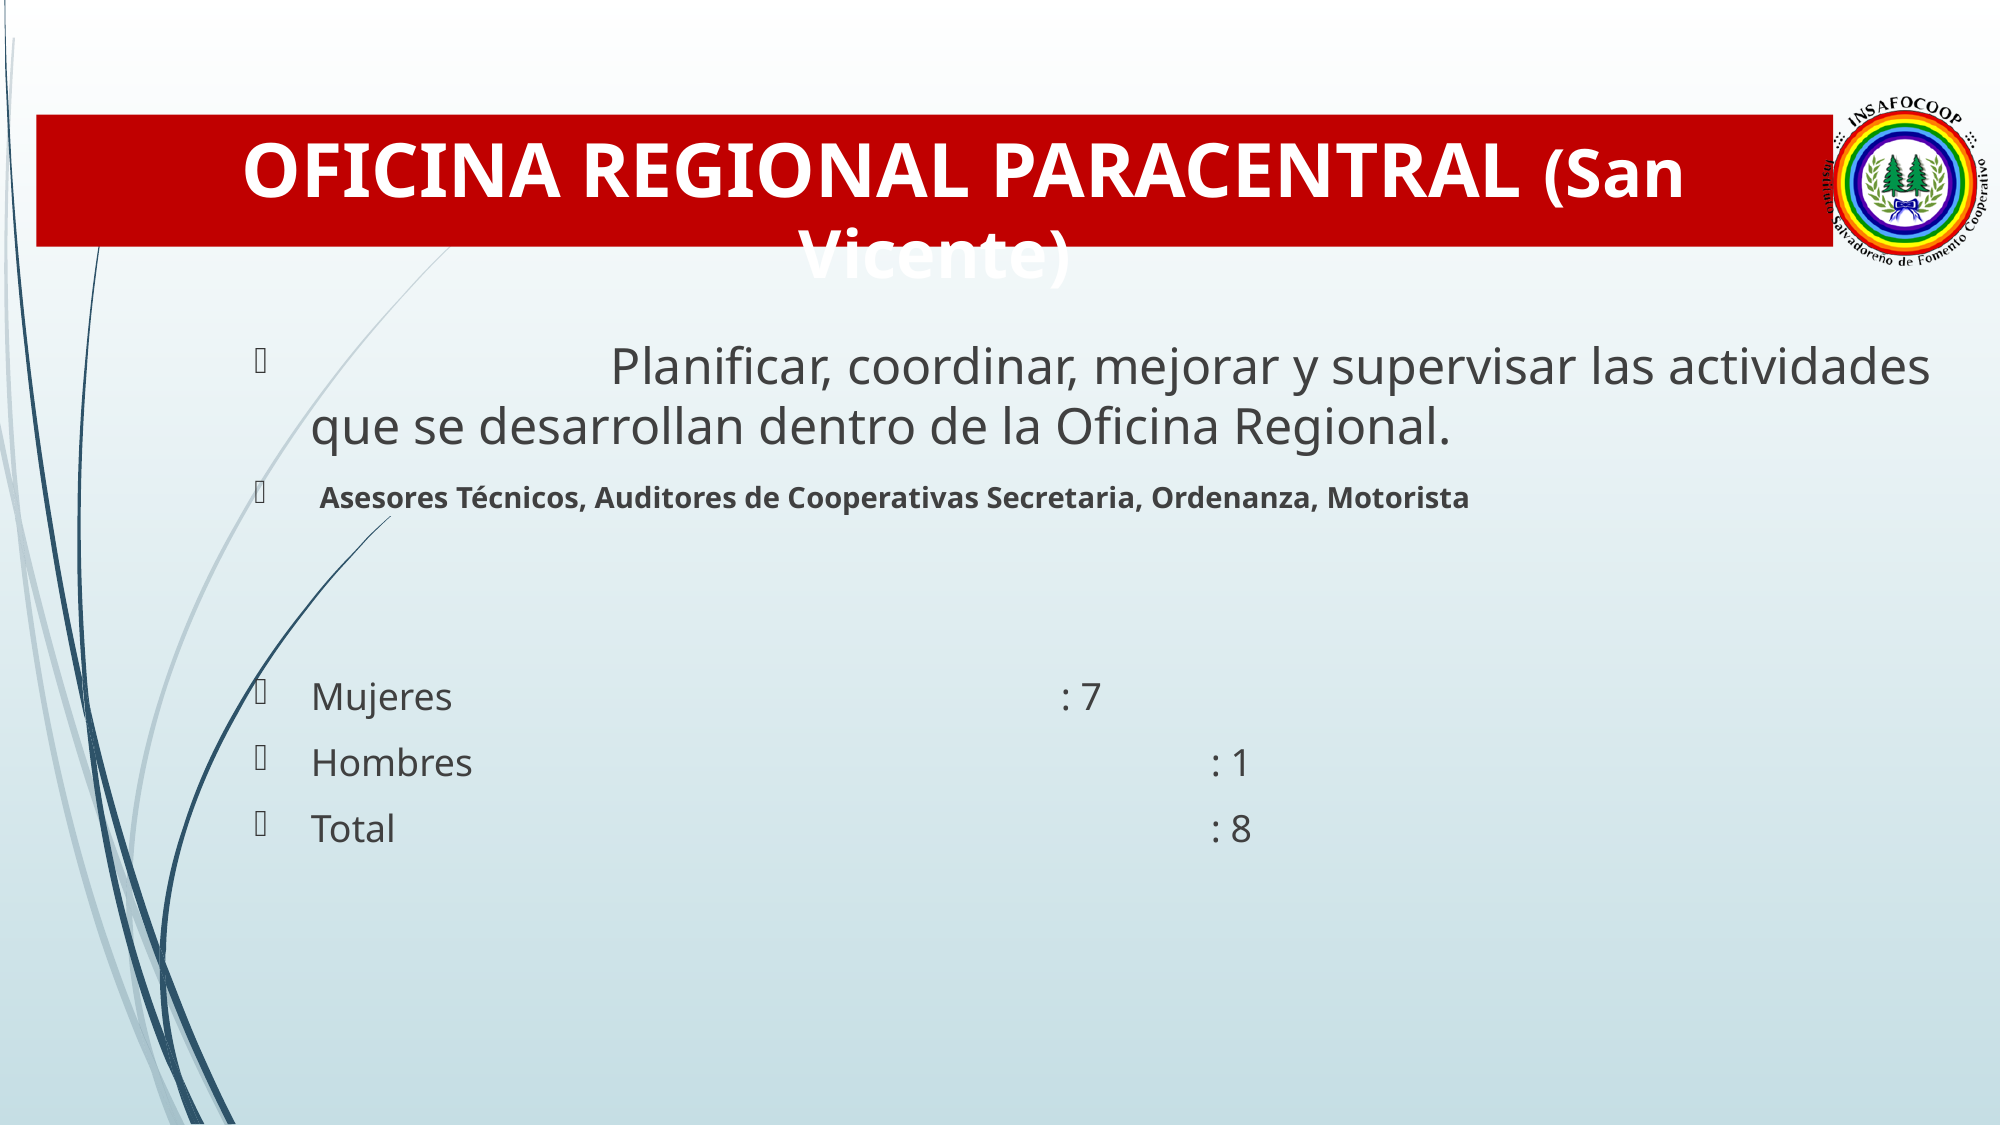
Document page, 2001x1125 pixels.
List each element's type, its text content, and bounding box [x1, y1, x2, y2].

list Planificar, coordinar, mejorar y supervisar las actividades que se desarrollan dentro de la Oficina Regional. Asesores Técnicos, Auditores de Cooperativas Secretaria, Ordenanza, Motorista Mujeres : 7 Hombres : 1 Total : 8 [239, 327, 1965, 1016]
title OFICINA REGIONAL PARACENTRAL (San Vicente) [36, 114, 1817, 247]
picture [1821, 95, 1989, 266]
